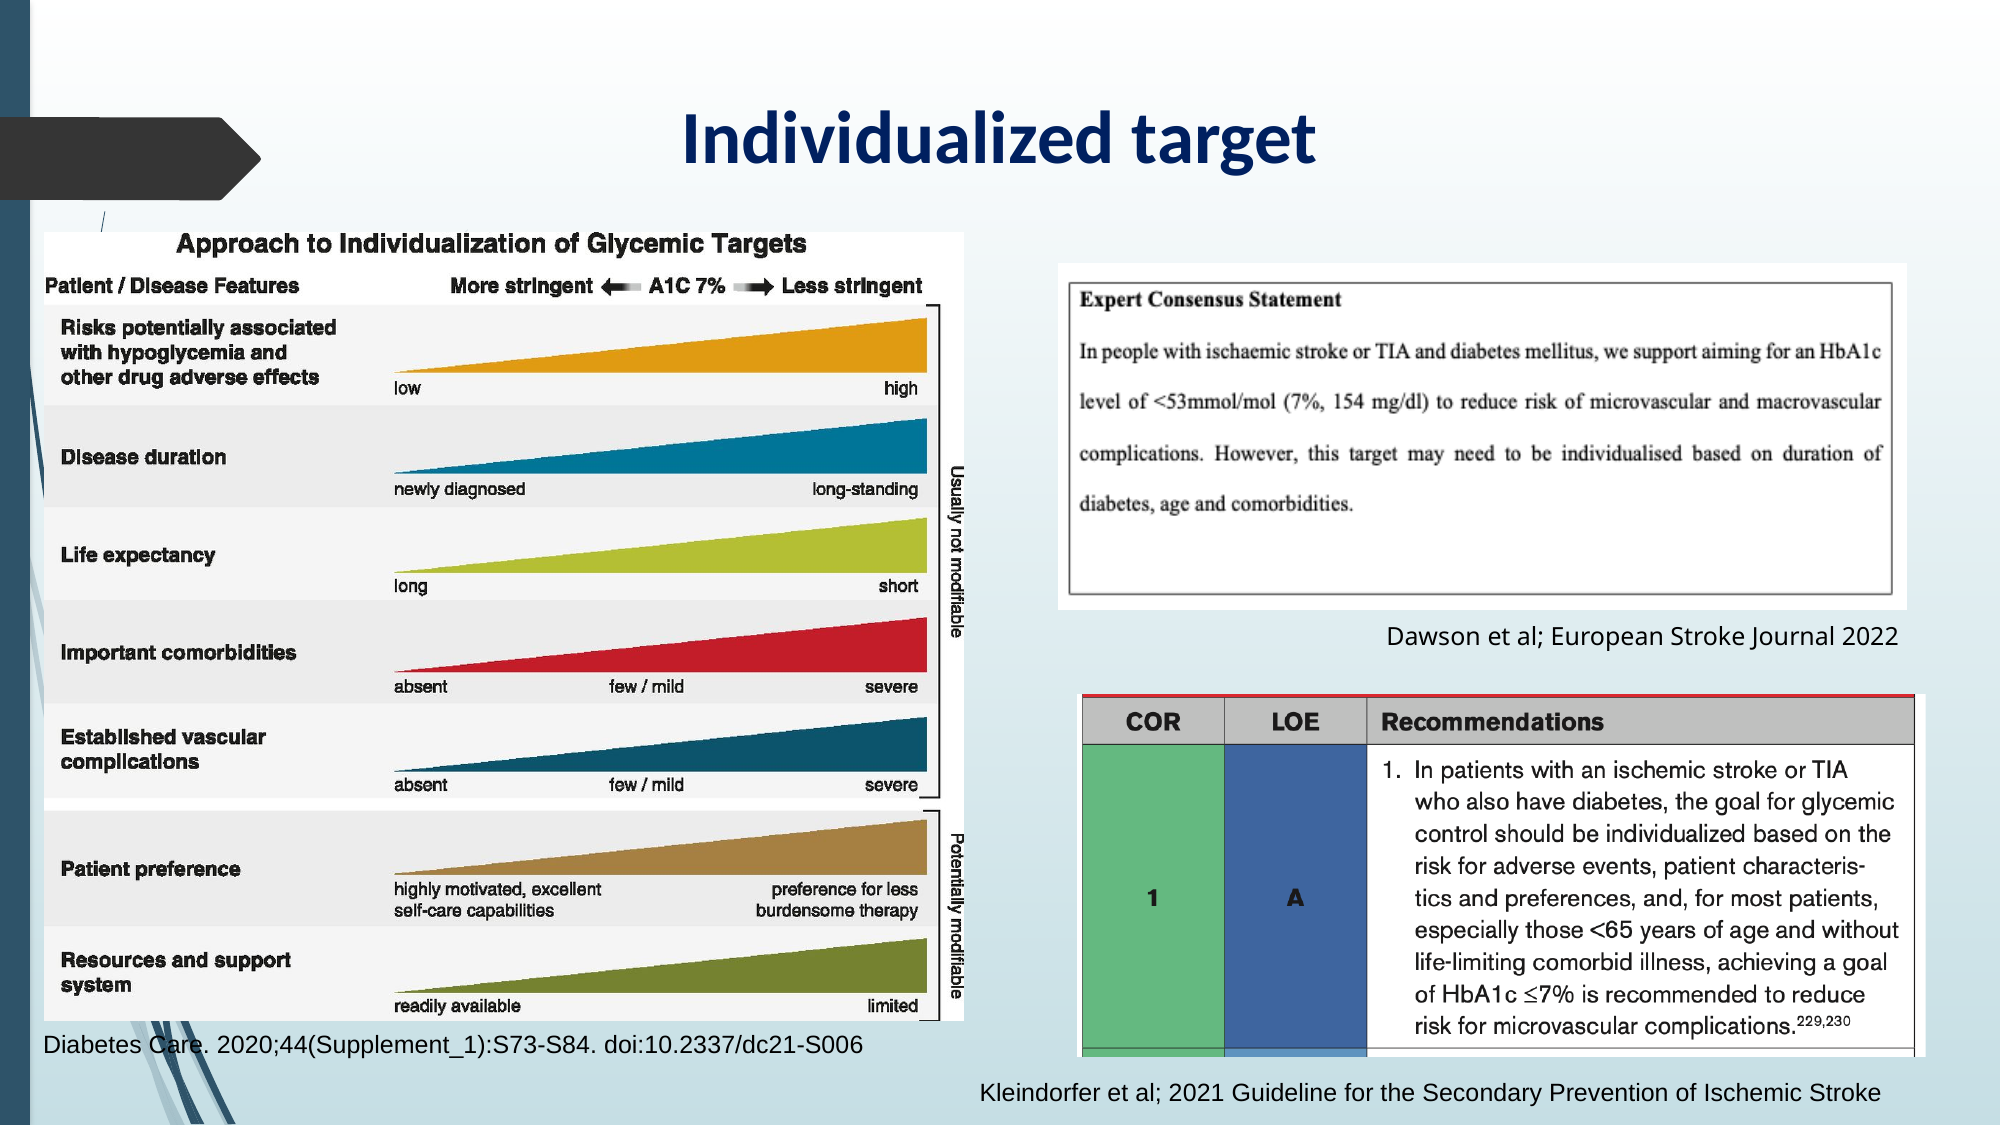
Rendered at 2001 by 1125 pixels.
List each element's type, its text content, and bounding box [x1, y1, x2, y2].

picture [1076, 694, 1926, 1057]
picture [1057, 262, 1907, 610]
picture [44, 232, 964, 1021]
text_box Diabetes Care. 2020;44(Supplement_1):S73-S84. doi:10.2337/dc21-S006 [1, 1028, 1076, 1065]
text_box Dawson et al; European Stroke Journal 2022 [1371, 613, 2000, 658]
text_box Individualized target [93, 66, 1907, 202]
text_box Kleindorfer et al; 2021 Guideline for the Secondary Prevention of Ischemic Stroke [964, 1069, 1906, 1125]
